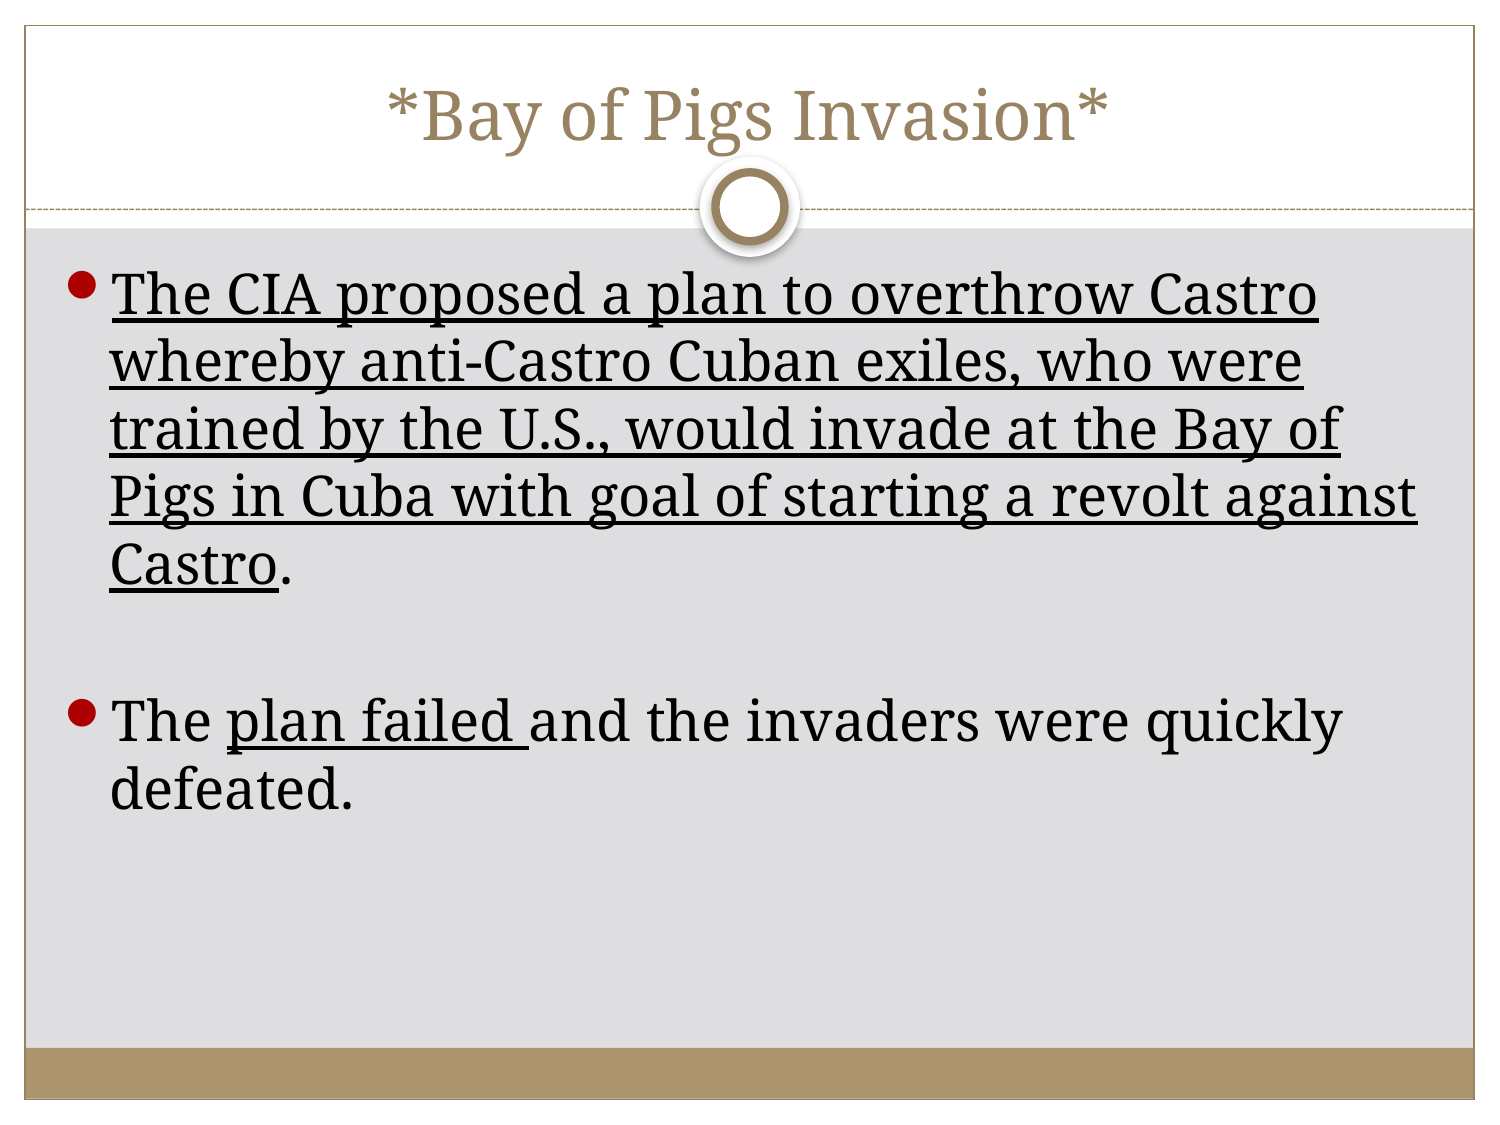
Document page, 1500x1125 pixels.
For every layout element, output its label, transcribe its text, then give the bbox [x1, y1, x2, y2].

list The CIA proposed a plan to overthrow Castro whereby anti-Castro Cuban exiles, who were trained by the U.S., would invade at the Bay of Pigs in Cuba with goal of starting a revolt against Castro. The plan failed and the invaders were quickly defeated. [49, 250, 1445, 1001]
title *Bay of Pigs Invasion* [49, 37, 1450, 162]
